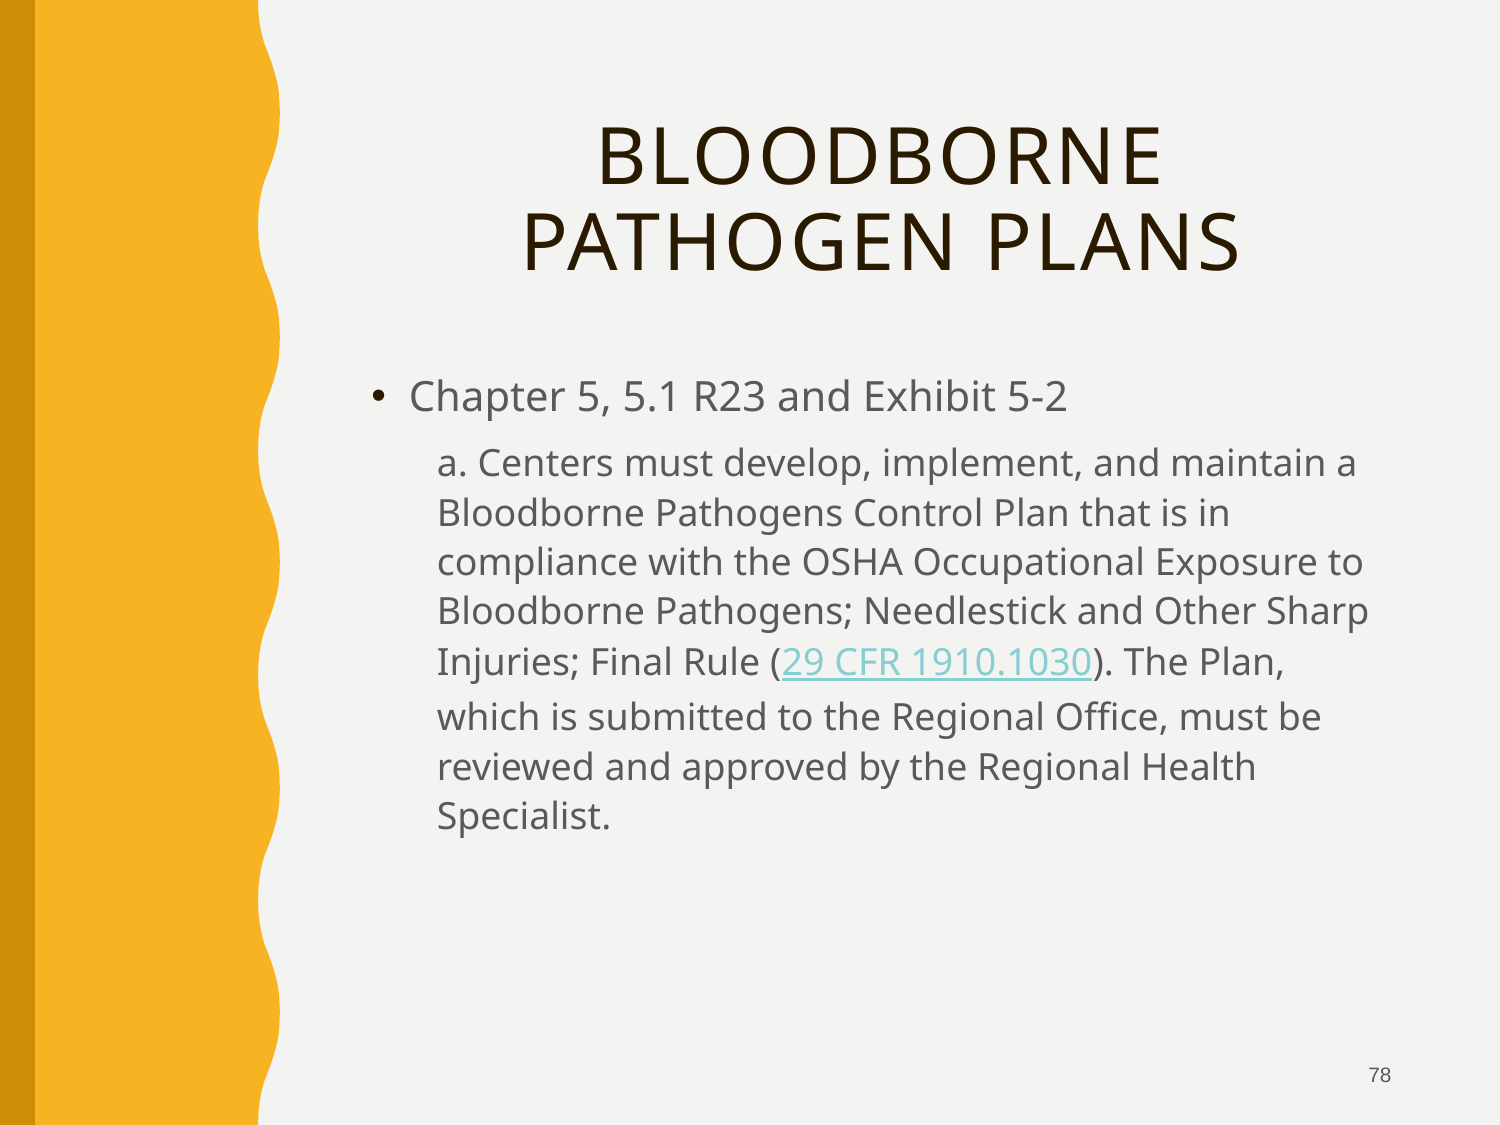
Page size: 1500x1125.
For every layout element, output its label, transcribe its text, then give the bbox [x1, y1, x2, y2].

slide_number 78 [1236, 1045, 1407, 1103]
list Chapter 5, 5.1 R23 and Exhibit 5-2 a. Centers must develop, implement, and maintain a Bloodborne Pathogens Control Plan that is in compliance with the OSHA Occupational Exposure to Bloodborne Pathogens; Needlestick and Other Sharp Injuries; Final Rule (29 CFR 1910.1030). The Plan, which is submitted to the Regional Office, must be reviewed and approved by the Regional Health Specialist. [356, 357, 1407, 965]
text_box [36, 0, 280, 1125]
title Bloodborne Pathogen Plans [356, 62, 1407, 295]
text_box [0, 0, 36, 1125]
text_box [259, 0, 1500, 1125]
